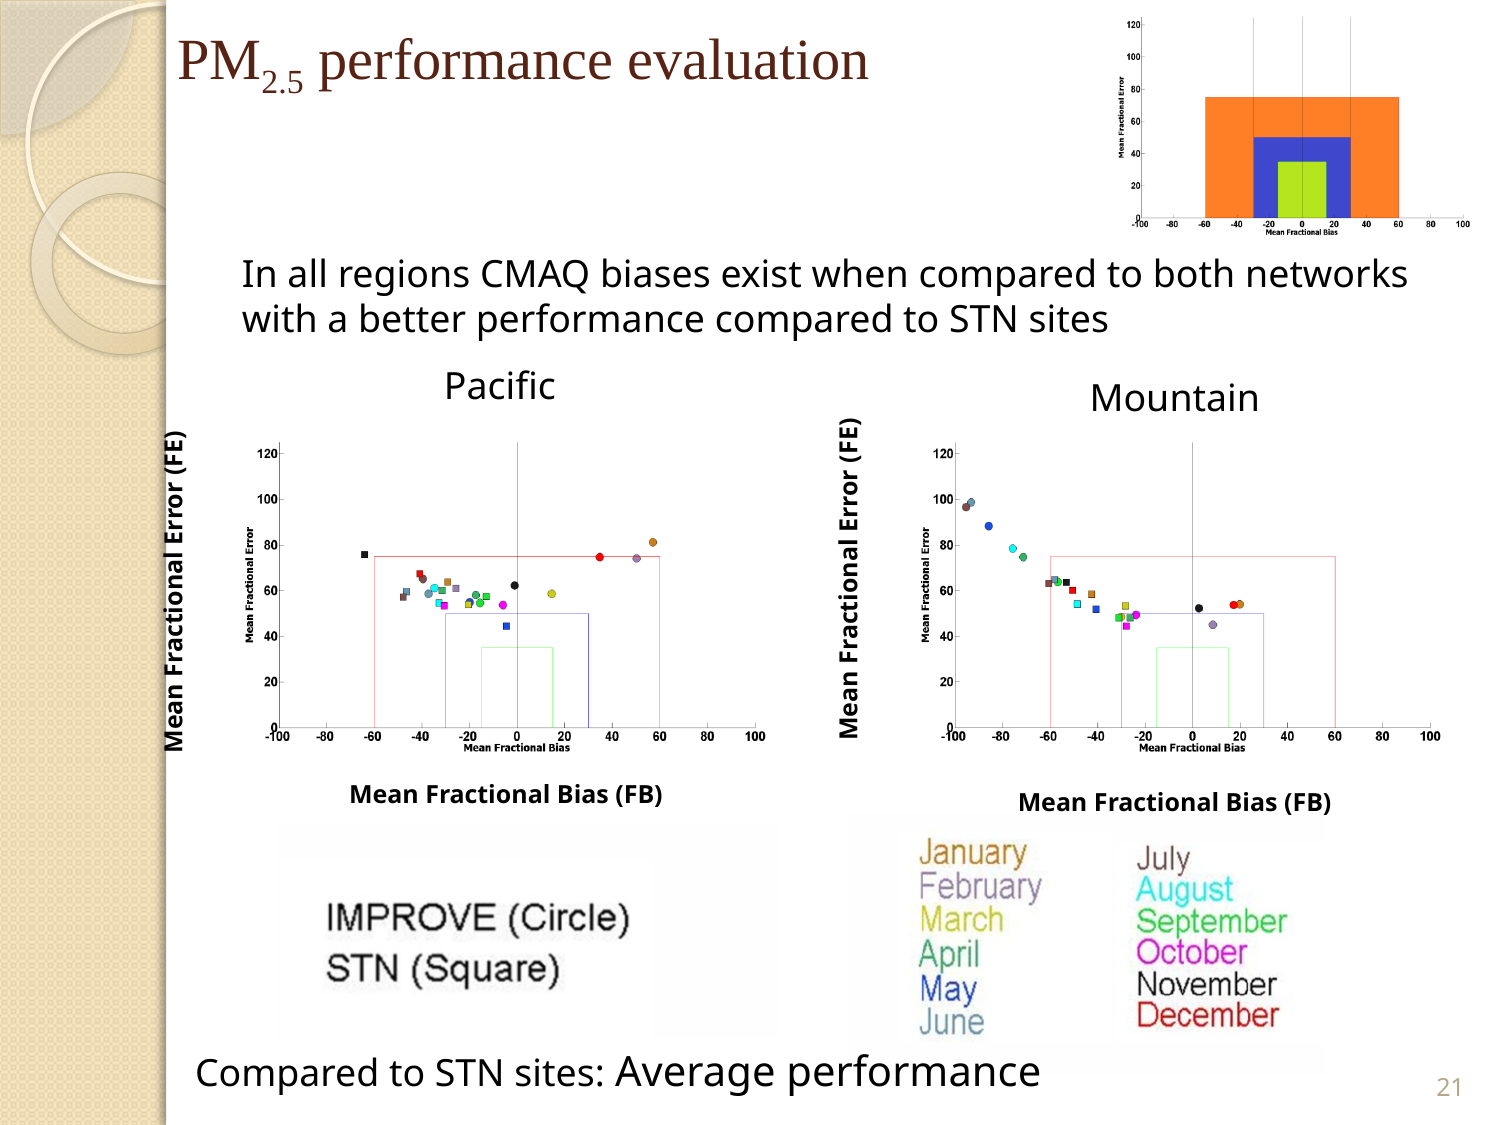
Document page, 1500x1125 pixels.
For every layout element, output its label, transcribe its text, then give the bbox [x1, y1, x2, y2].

text_box In all regions CMAQ biases exist when compared to both networks with a better performance compared to STN sites [180, 242, 1500, 348]
picture [849, 826, 1326, 1076]
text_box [87, 354, 926, 818]
text_box Compared to STN sites: Average performance [180, 1037, 1438, 1103]
title PM2.5 performance evaluation [162, 0, 1082, 122]
slide_number 21 [1413, 1034, 1488, 1113]
picture [274, 824, 778, 1038]
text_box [927, 354, 1500, 826]
picture [1087, 0, 1500, 245]
